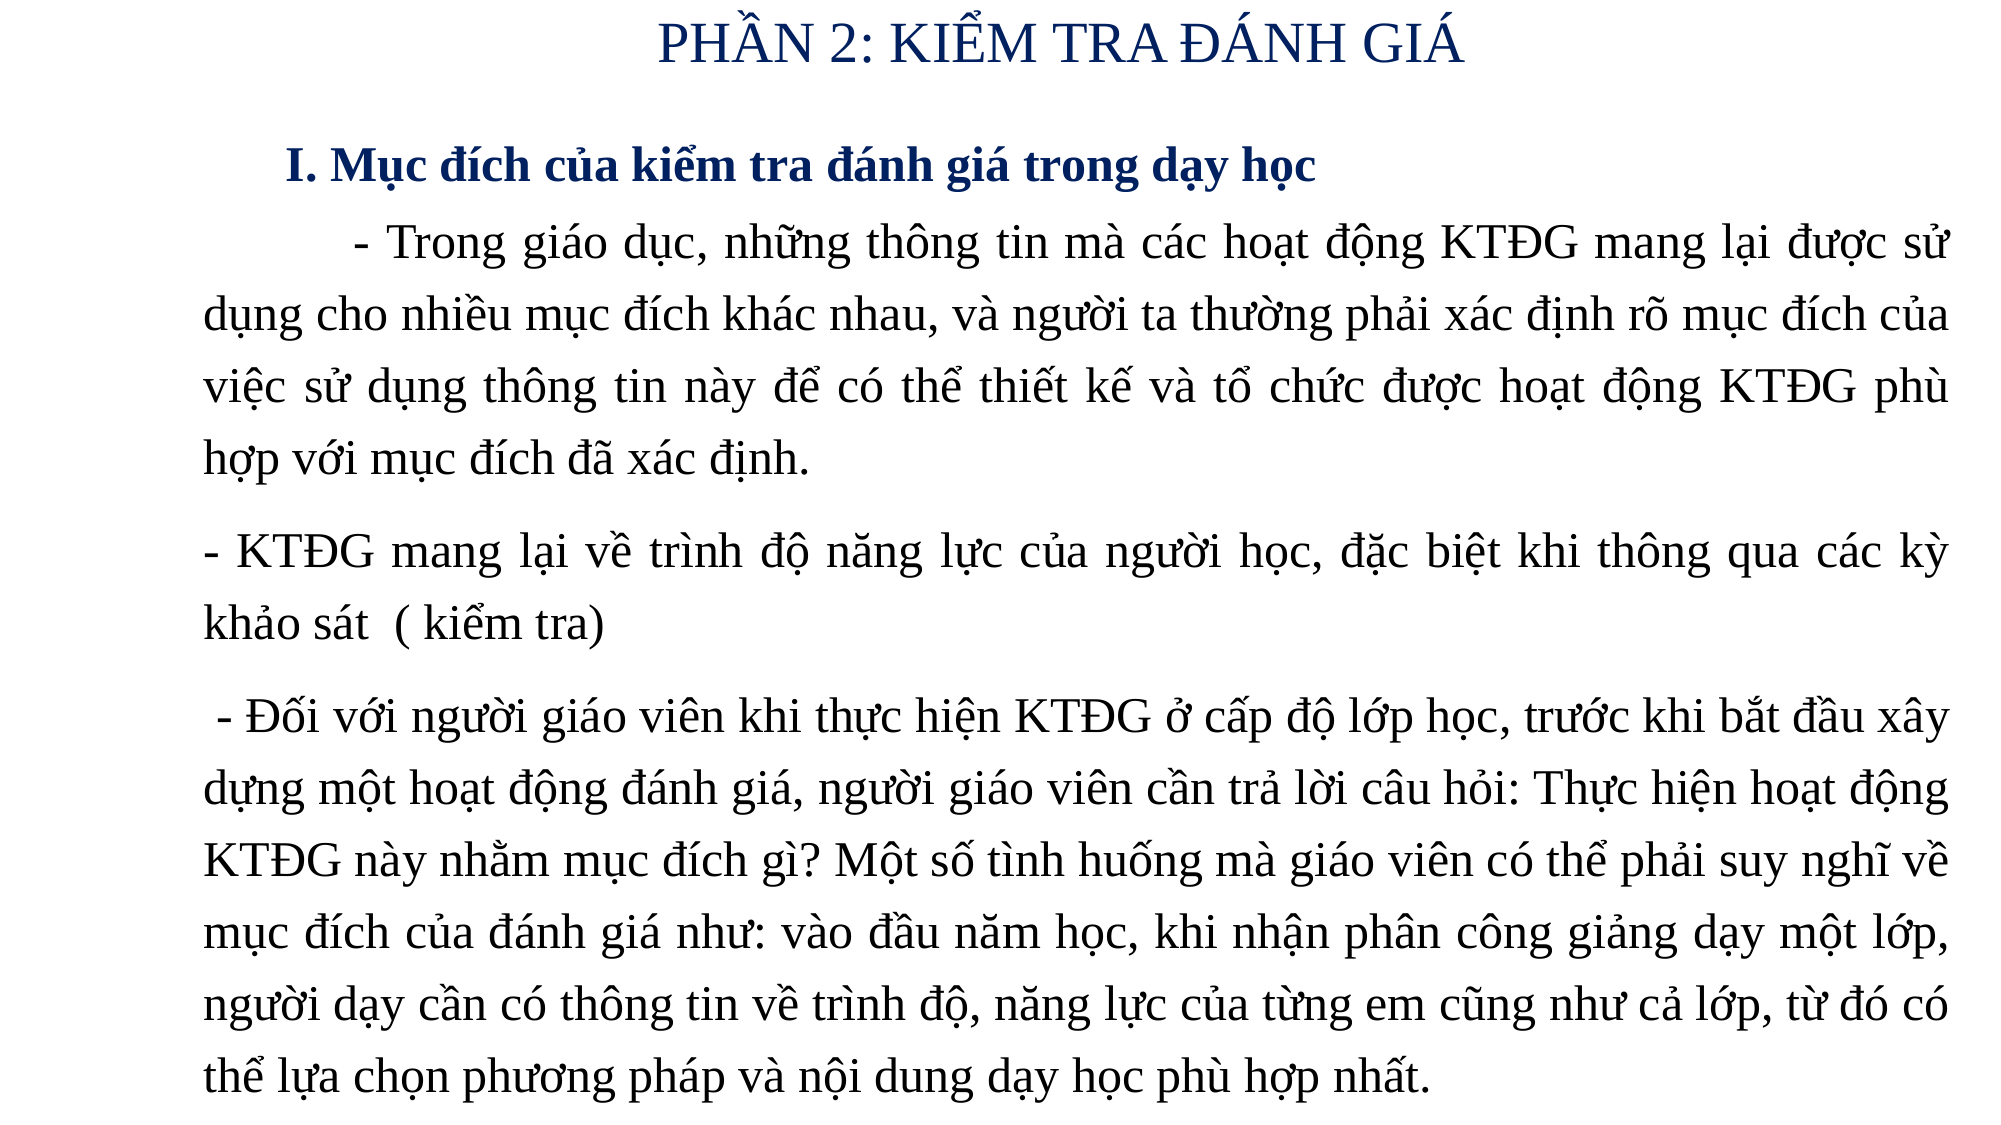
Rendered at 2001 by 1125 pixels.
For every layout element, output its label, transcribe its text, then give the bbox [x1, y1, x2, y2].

text_box I. Mục đích của kiểm tra đánh giá trong dạy học [270, 124, 1530, 225]
list - Trong giáo dục, những thông tin mà các hoạt động KTĐG mang lại được sử dụng cho nhiều mục đích khác nhau, và người ta thường phải xác định rõ mục đích của việc sử dụng thông tin này để có thể thiết kế và tổ chức được hoạt động KTĐG phù hợp với mục đích đã xác định. - KTĐG mang lại về trình độ năng lực của người học, đặc biệt khi thông qua các kỳ khảo sát ( kiểm tra) - Đối với người giáo viên khi thực hiện KTĐG ở cấp độ lớp học, trước khi bắt đầu xây dựng một hoạt động đánh giá, người giáo viên cần trả lời câu hỏi: Thực hiện hoạt động KTĐG này nhằm mục đích gì? Một số tình huống mà giáo viên có thể phải suy nghĩ về mục đích của đánh giá như: vào đầu năm học, khi nhận phân công giảng dạy một lớp, người dạy cần có thông tin về trình độ, năng lực của từng em cũng như cả lớp, từ đó có thể lựa chọn phương pháp và nội dung dạy học phù hợp nhất. [151, 189, 1966, 1125]
title PHẦN 2: KIỂM TRA ĐÁNH GIÁ [270, 33, 1853, 125]
